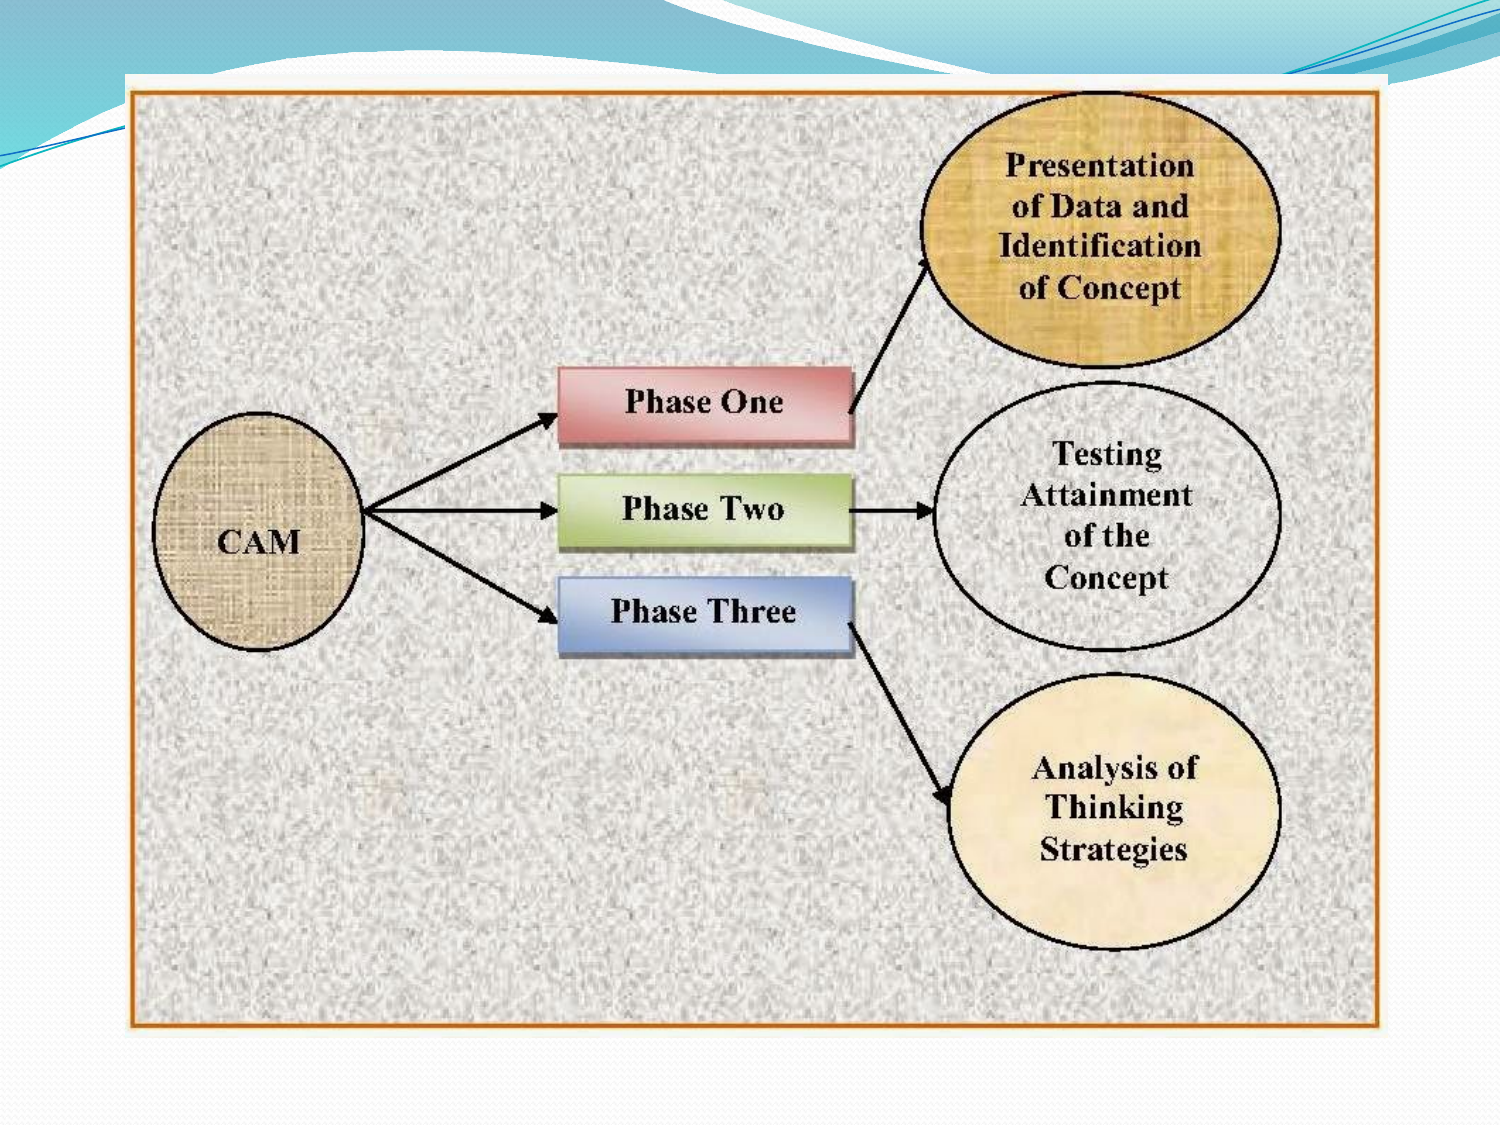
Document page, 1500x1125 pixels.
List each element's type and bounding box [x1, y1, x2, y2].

list [124, 74, 1388, 1038]
